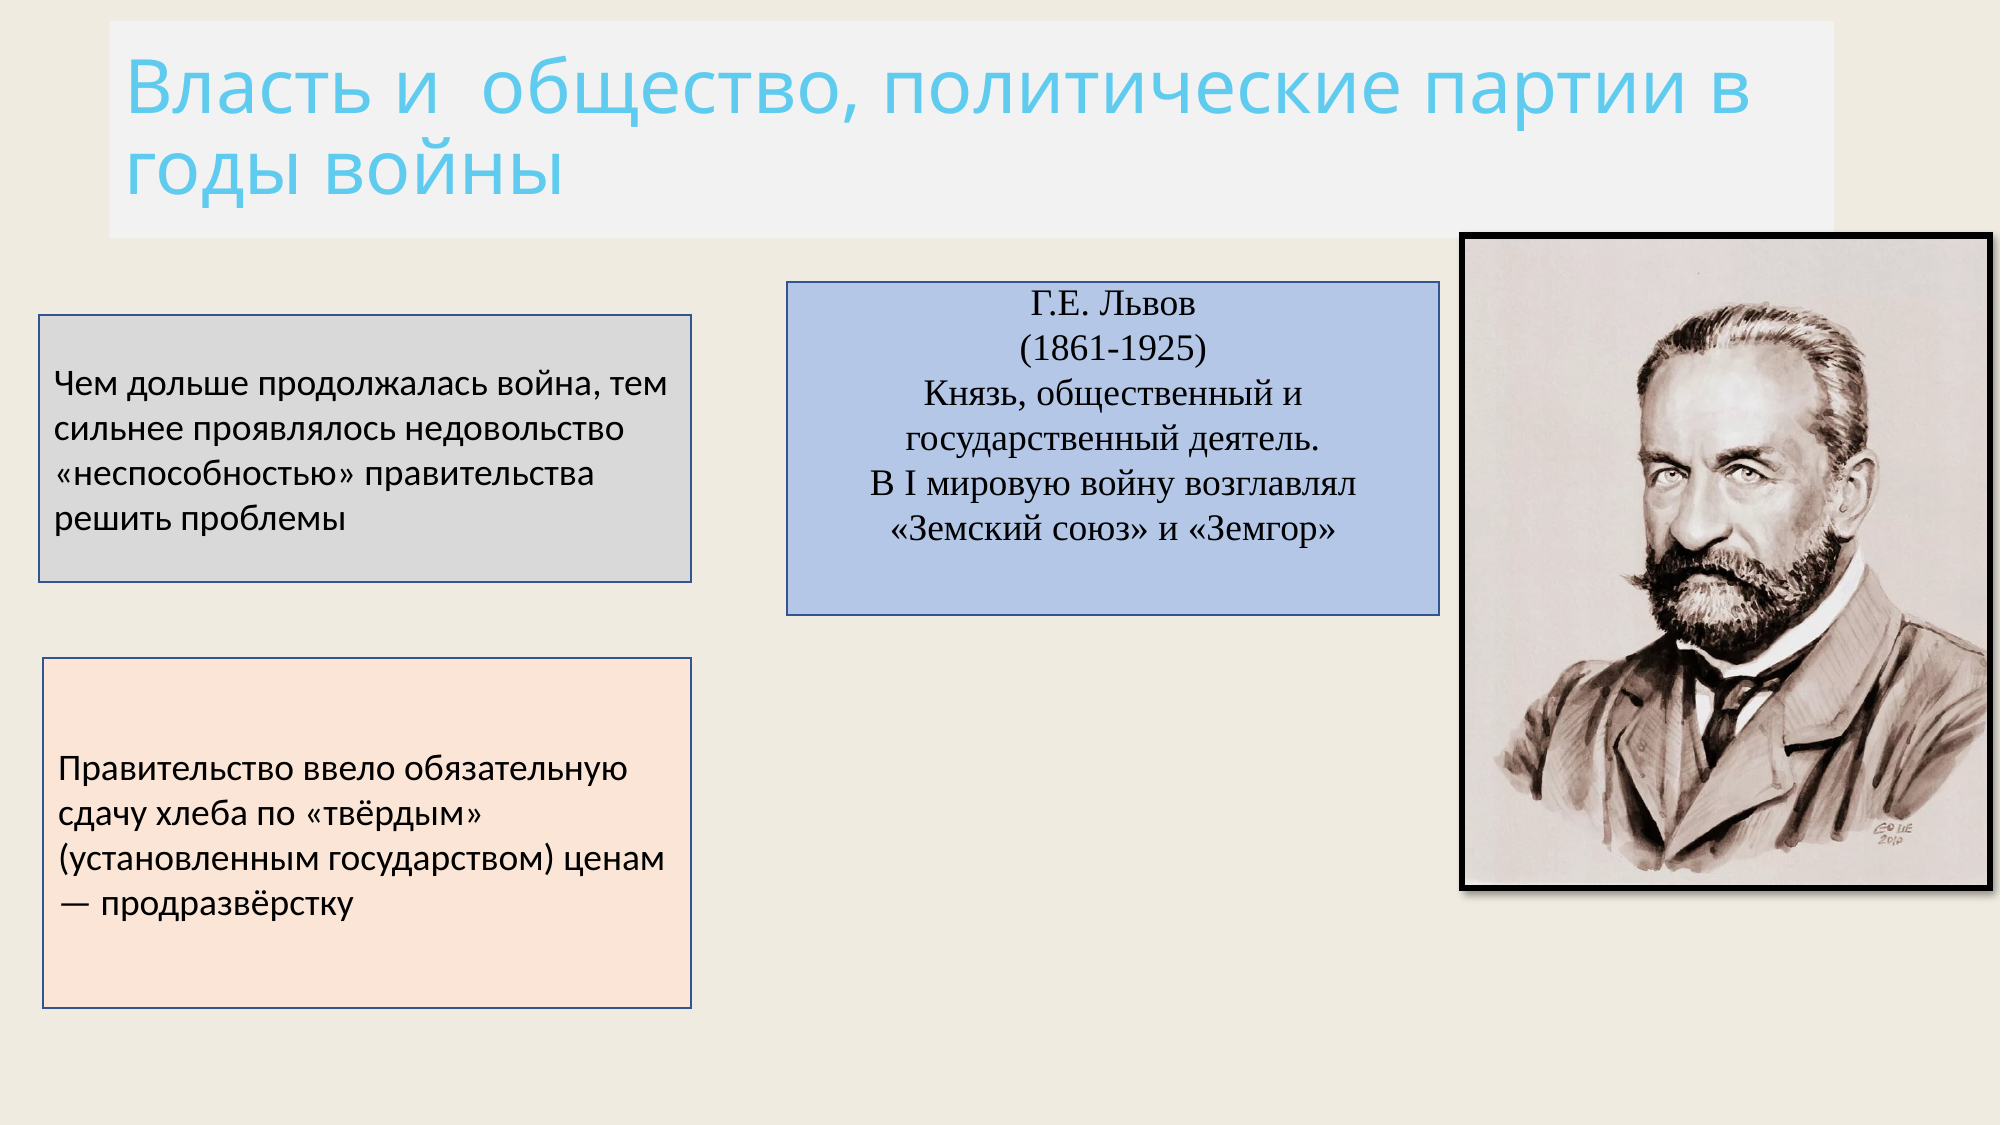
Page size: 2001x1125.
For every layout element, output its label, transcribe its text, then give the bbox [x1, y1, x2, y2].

text_box Чем дольше продолжалась война, тем сильнее проявлялось недовольство «неспособностью» правительства решить проблемы [38, 314, 692, 583]
picture [1465, 238, 1987, 885]
title Власть и общество, политические партии в годы войны [109, 21, 1835, 239]
text_box Г.Е. Львов (1861-1925) Князь, общественный и государственный деятель. В I мировую войну возглавлял «Земский союз» и «Земгор» [786, 281, 1440, 616]
text_box Правительство ввело обязательную сдачу хлеба по «твёрдым» (установленным государством) ценам — продразвёрстку [42, 657, 692, 1009]
